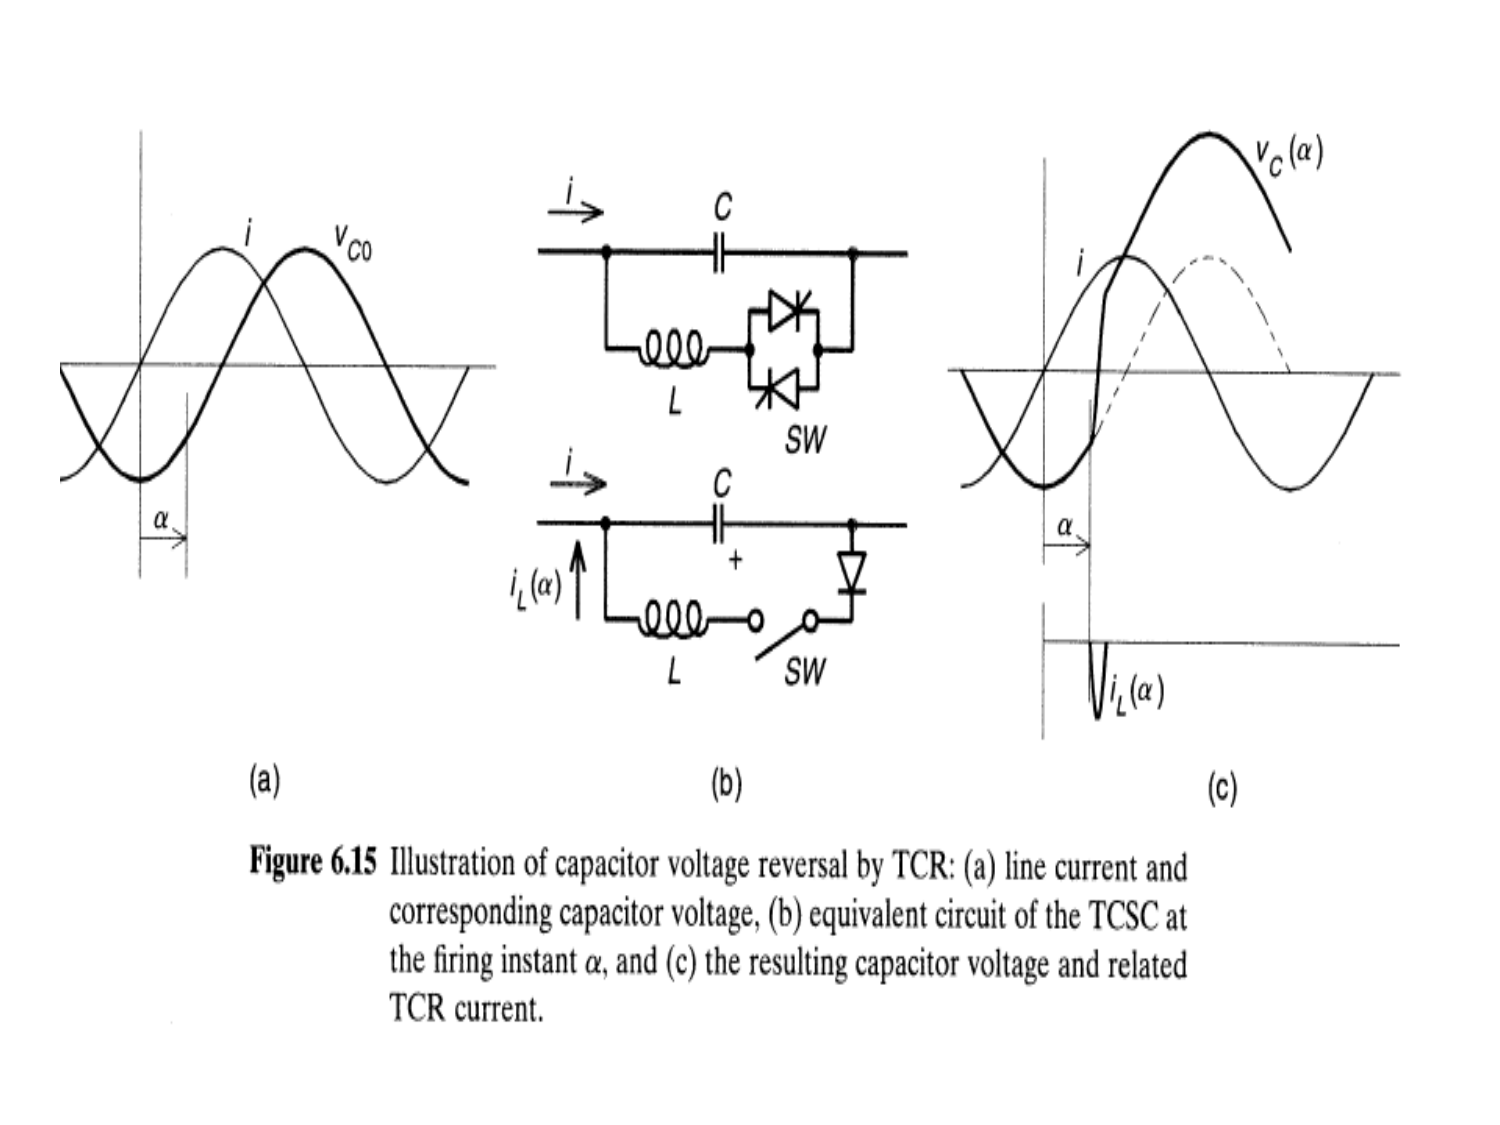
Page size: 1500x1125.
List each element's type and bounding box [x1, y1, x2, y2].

picture [60, 58, 1440, 1079]
